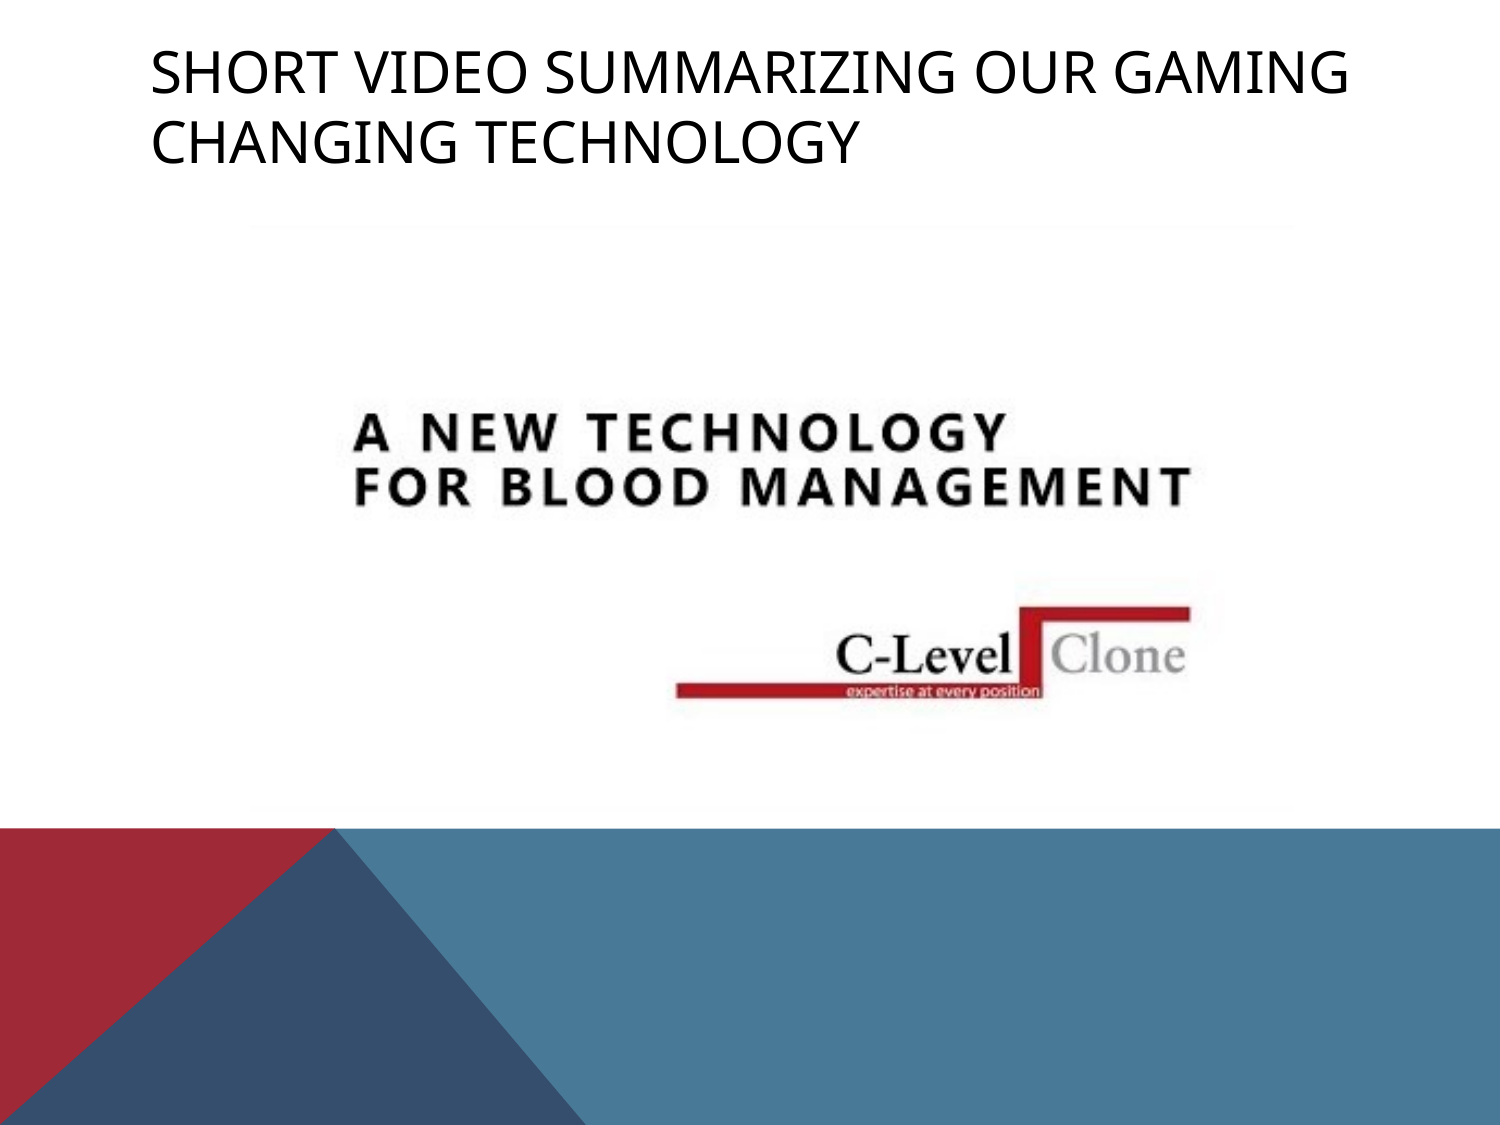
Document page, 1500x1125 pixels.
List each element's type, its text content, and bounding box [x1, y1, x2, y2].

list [249, 224, 1295, 813]
title SHORT VIDEO SUMMARIZING OUR GAMING CHANGING TECHNOLOGY [135, 60, 1369, 150]
